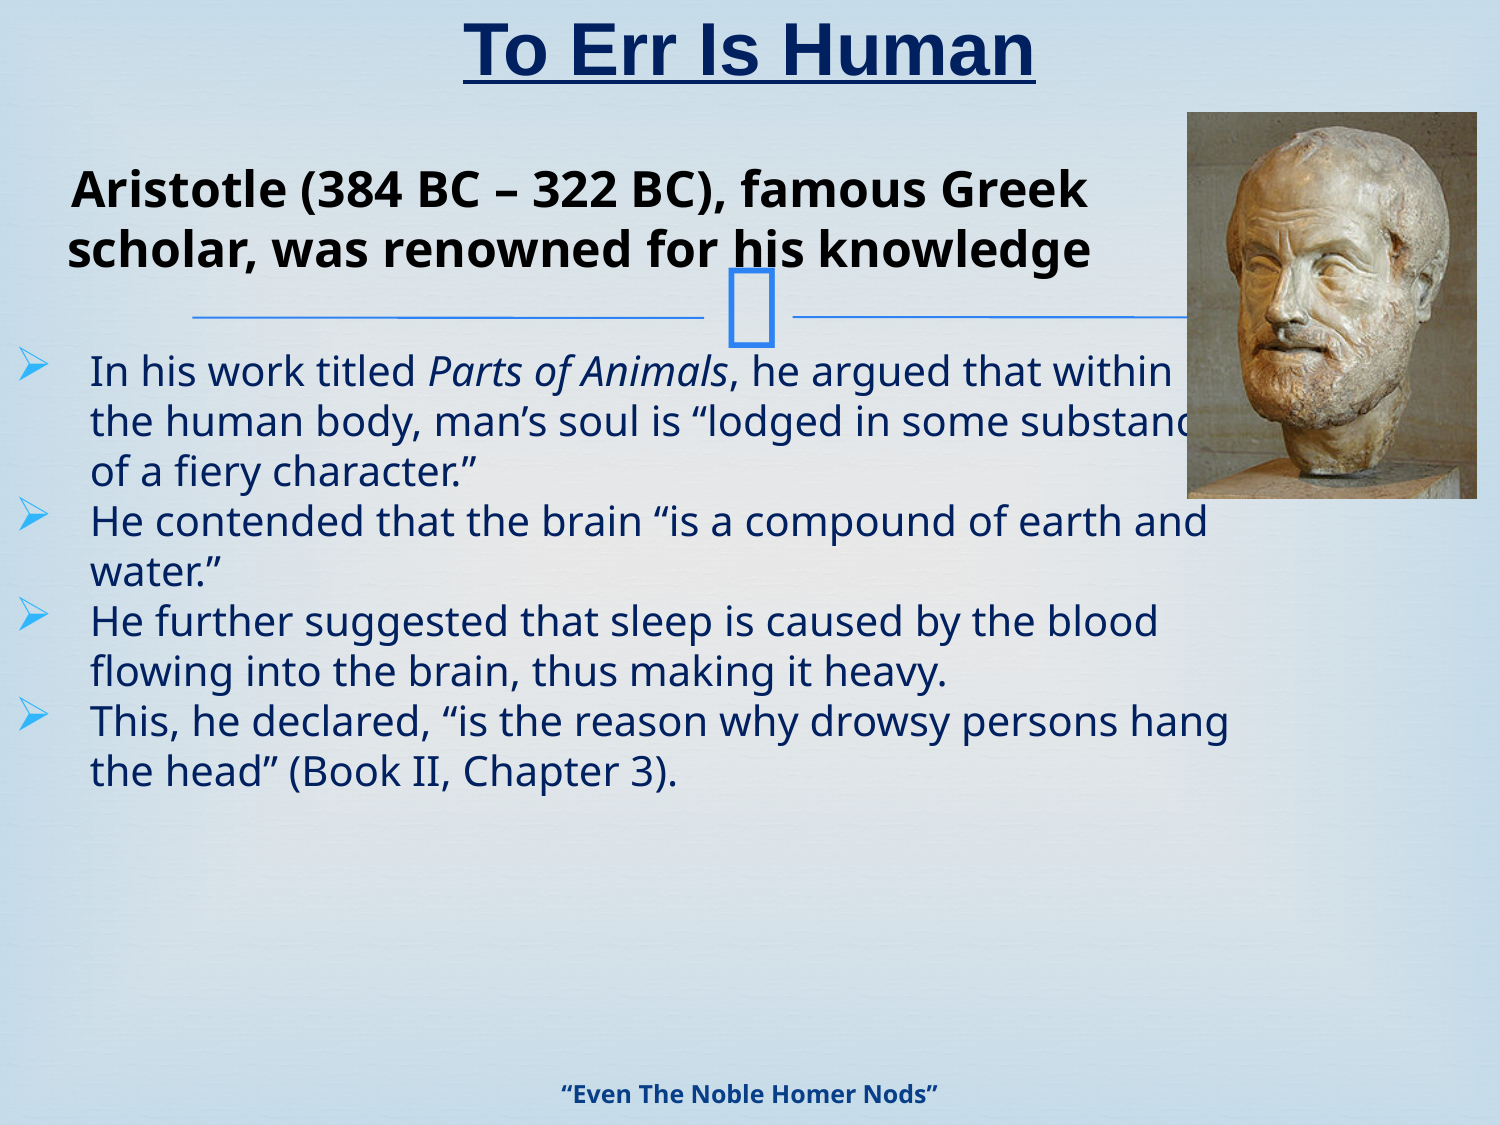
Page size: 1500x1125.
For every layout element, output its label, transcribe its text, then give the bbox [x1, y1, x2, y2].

text_box In his work titled Parts of Animals, he argued that within the human body, man’s soul is “lodged in some substance of a fiery character.” He contended that the brain “is a compound of earth and water.” He further suggested that sleep is caused by the blood flowing into the brain, thus making it heavy. This, he declared, “is the reason why drowsy persons hang the head” (Book II, Chapter 3). [0, 337, 1250, 803]
picture [1186, 112, 1478, 499]
text_box Aristotle (384 BC – 322 BC), famous Greek scholar, was renowned for his knowledge [1, 149, 1158, 285]
title To Err Is Human [0, 2, 1500, 90]
footer “Even The Noble Homer Nods” [512, 1062, 988, 1125]
